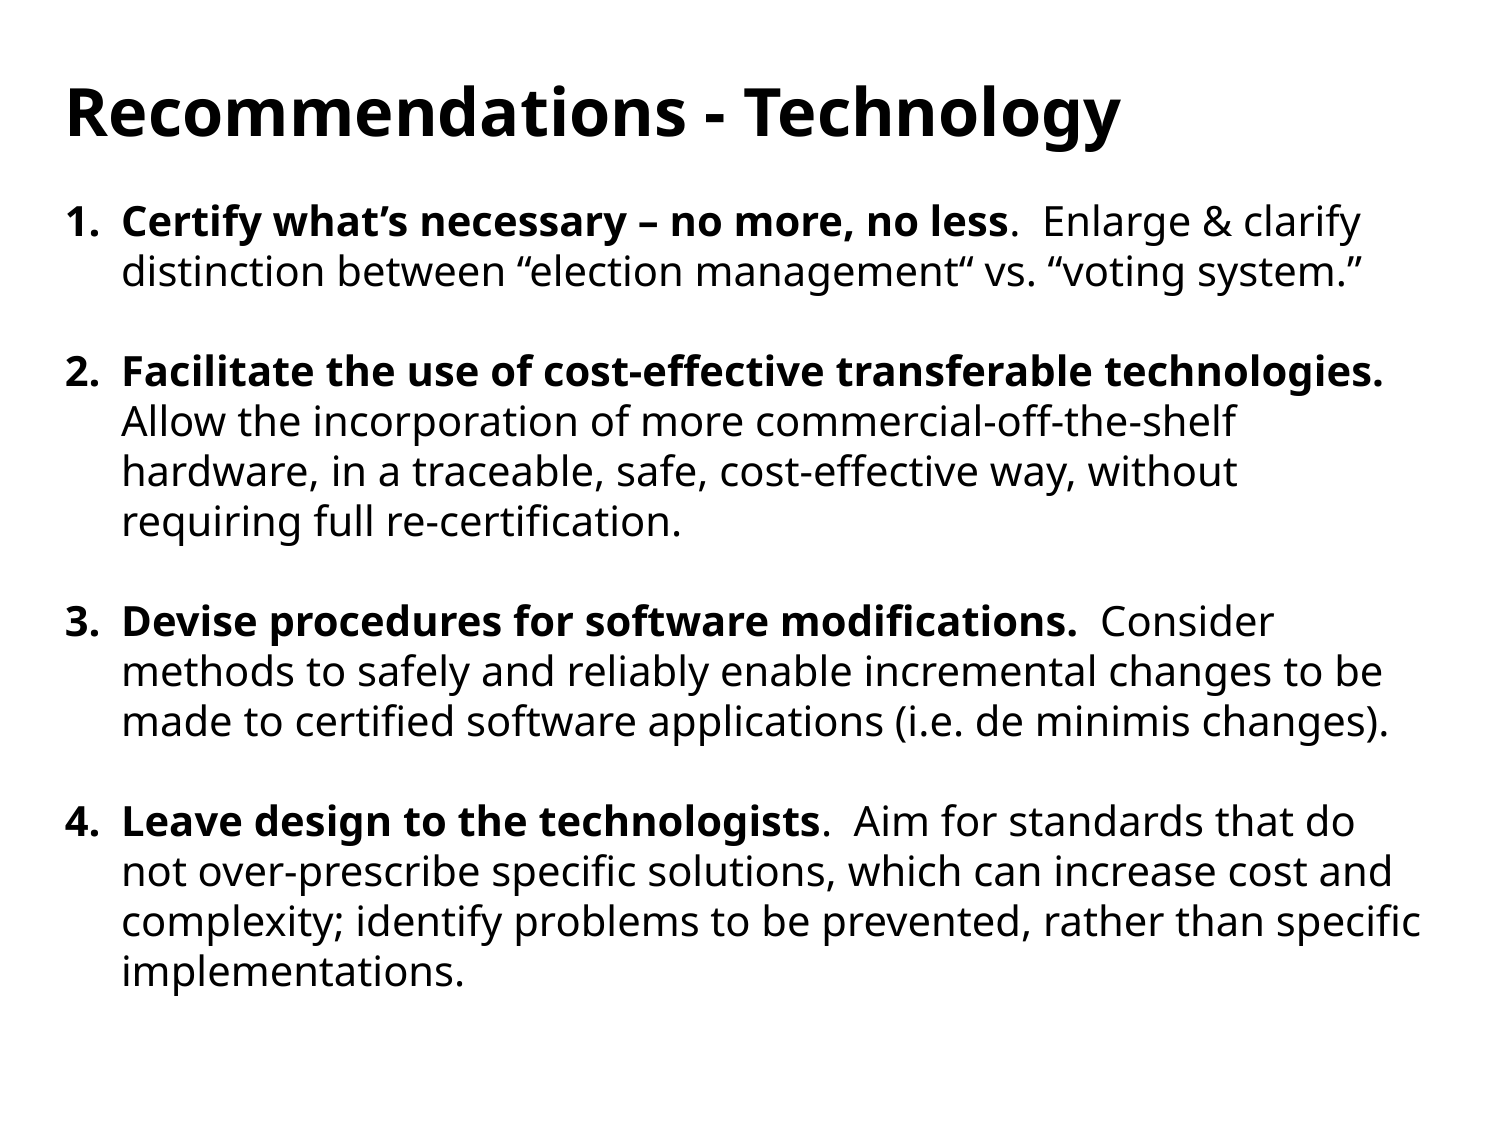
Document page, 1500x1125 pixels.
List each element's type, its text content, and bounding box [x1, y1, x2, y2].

text_box Recommendations - Technology Certify what’s necessary – no more, no less. Enlarge & clarify distinction between “election management“ vs. “voting system.” Facilitate the use of cost-effective transferable technologies. Allow the incorporation of more commercial-off-the-shelf hardware, in a traceable, safe, cost-effective way, without requiring full re-certification. Devise procedures for software modifications. Consider methods to safely and reliably enable incremental changes to be made to certified software applications (i.e. de minimis changes). Leave design to the technologists. Aim for standards that do not over-prescribe specific solutions, which can increase cost and complexity; identify problems to be prevented, rather than specific implementations. [50, 62, 1438, 1053]
